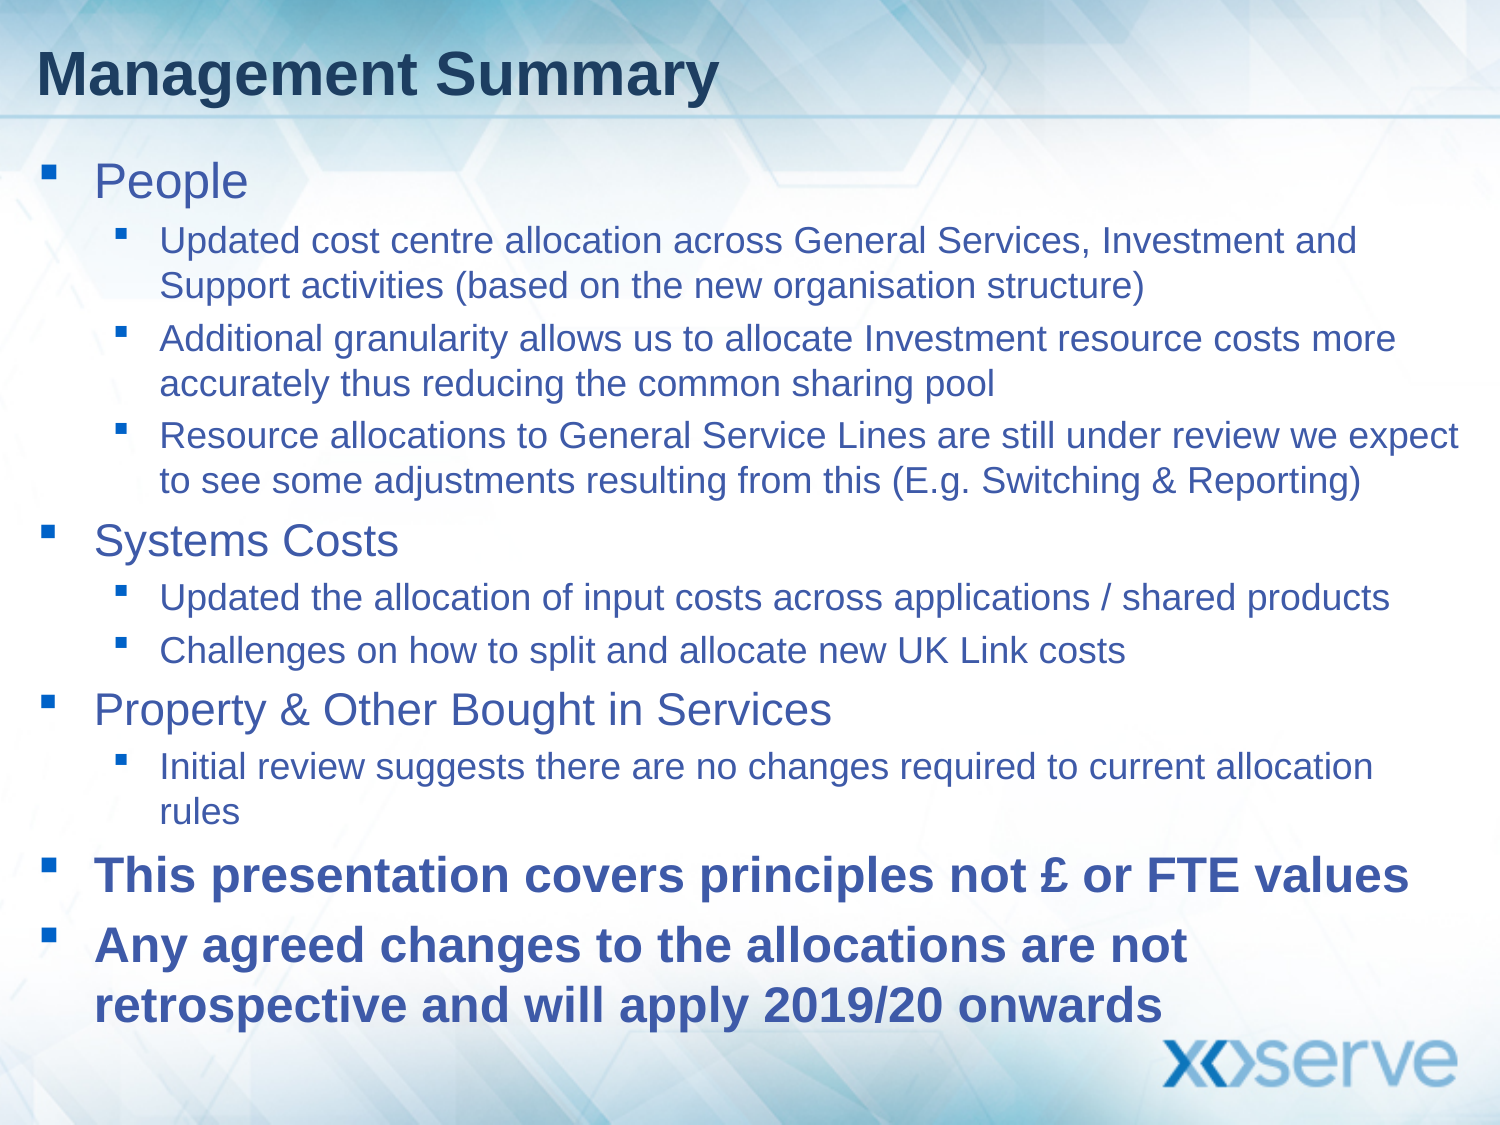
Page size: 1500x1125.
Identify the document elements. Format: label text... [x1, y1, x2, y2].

title Management Summary [36, 0, 1463, 149]
picture [0, 0, 1500, 1125]
list People Updated cost centre allocation across General Services, Investment and Support activities (based on the new organisation structure) Additional granularity allows us to allocate Investment resource costs more accurately thus reducing the common sharing pool Resource allocations to General Service Lines are still under review we expect to see some adjustments resulting from this (E.g. Switching & Reporting) Systems Costs Updated the allocation of input costs across applications / shared products Challenges on how to split and allocate new UK Link costs Property & Other Bought in Services Initial review suggests there are no changes required to current allocation rules This presentation covers principles not £ or FTE values Any agreed changes to the allocations are not retrospective and will apply 2019/20 onwards [37, 149, 1463, 976]
